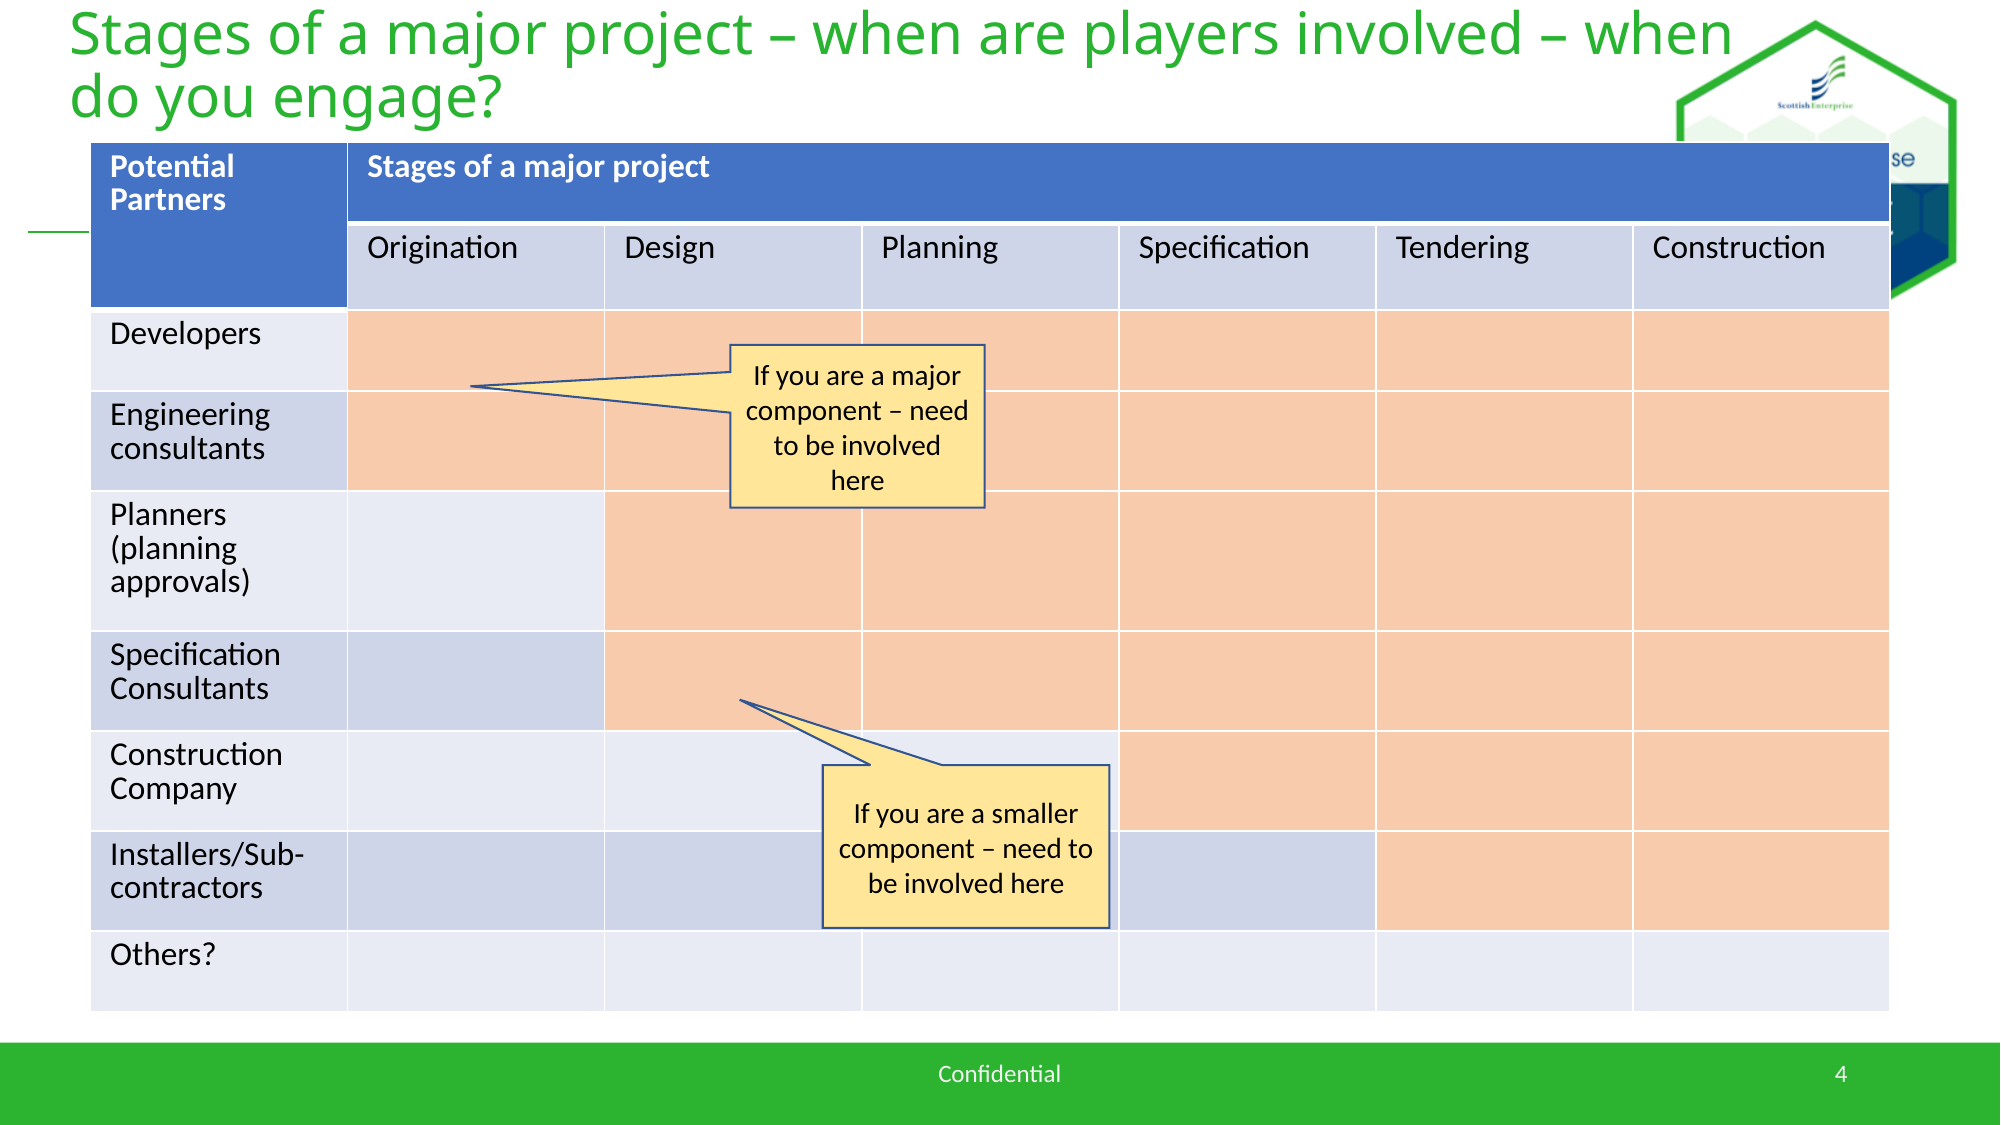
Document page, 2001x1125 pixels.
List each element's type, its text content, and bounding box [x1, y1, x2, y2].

table_header Potential Partners [91, 143, 347, 307]
table_cell [1634, 832, 1889, 930]
title Stages of a major project – when are players involved – when do you engage? [54, 0, 1780, 176]
table_cell [348, 732, 604, 830]
table_cell [986, 392, 1118, 490]
table_cell [1377, 392, 1632, 490]
table_cell [1120, 392, 1375, 490]
table_cell Specification [1120, 226, 1375, 309]
table_cell [605, 492, 861, 630]
table_cell [863, 492, 1118, 630]
table_cell Planning [863, 226, 1118, 309]
table_cell [863, 832, 1118, 930]
table_cell Others? [91, 932, 347, 1011]
table_cell [605, 832, 861, 930]
table_cell [1120, 832, 1375, 930]
table_cell [863, 632, 1118, 730]
table_cell [1377, 832, 1632, 930]
table_header Stages of a major project [348, 143, 1889, 221]
table_cell Origination [348, 226, 604, 309]
table_cell Design [605, 226, 861, 309]
table_cell Installers/Sub-contractors [91, 832, 347, 930]
table_cell [1120, 732, 1375, 830]
table_cell [863, 732, 1118, 830]
footer Confidential [662, 1042, 1338, 1103]
table_cell [1377, 632, 1632, 730]
table_cell [605, 311, 861, 377]
table_cell [605, 932, 861, 1011]
table_cell [1120, 932, 1375, 1011]
table_cell Construction Company [91, 732, 347, 830]
slide_number 4 [1412, 1042, 1863, 1103]
text_box If you are a major component – need to be involved here [470, 343, 986, 509]
text_box If you are a smaller component – need to be involved here [739, 698, 1111, 929]
table_cell [1634, 732, 1889, 830]
table_cell Specification Consultants [91, 632, 347, 730]
table_cell [348, 632, 604, 730]
table_cell [348, 492, 604, 630]
table_cell [1377, 932, 1632, 1011]
table_cell Tendering [1377, 226, 1632, 309]
table_cell [1120, 311, 1375, 390]
table_cell Construction [1634, 226, 1889, 309]
table_cell [605, 402, 729, 490]
table_cell [348, 832, 604, 930]
table_cell Engineering consultants [91, 392, 347, 490]
table_cell [348, 311, 604, 390]
table_cell [863, 311, 1118, 390]
table_cell Developers [91, 313, 347, 390]
table_cell Planners (planning approvals) [91, 492, 347, 630]
picture [1780, 0, 1997, 344]
table_cell [863, 932, 1118, 1011]
table_cell [1377, 492, 1632, 630]
table_cell [348, 392, 604, 490]
table_cell [1377, 732, 1632, 830]
table_cell [1120, 632, 1375, 730]
table_cell [1120, 492, 1375, 630]
table_cell [1377, 311, 1632, 390]
table_cell [1634, 492, 1889, 630]
table_cell [605, 632, 861, 730]
table_cell [348, 932, 604, 1011]
table_cell [1634, 392, 1889, 490]
table_cell [1634, 311, 1889, 390]
table_cell [605, 732, 861, 830]
table_cell [1634, 932, 1889, 1011]
table_cell [1634, 632, 1889, 730]
